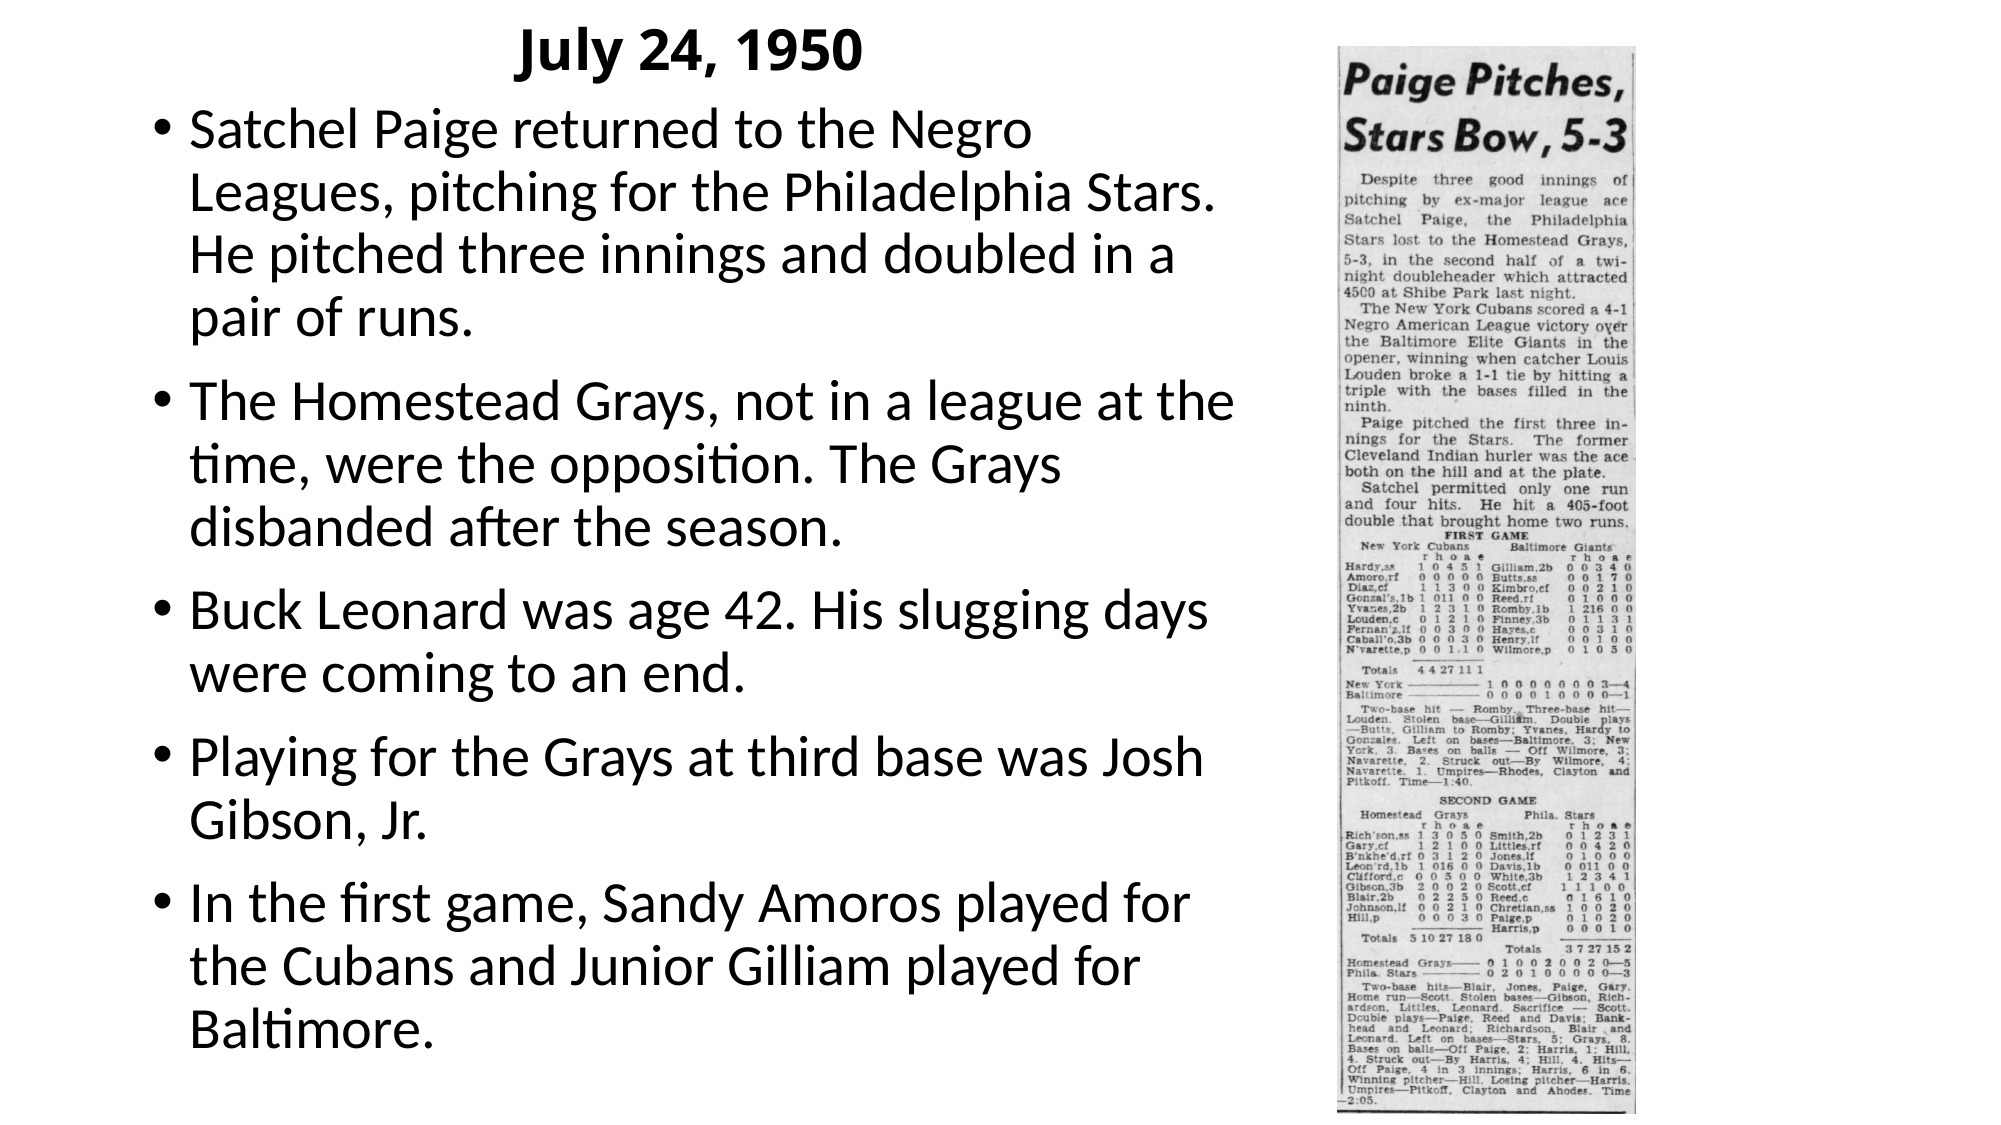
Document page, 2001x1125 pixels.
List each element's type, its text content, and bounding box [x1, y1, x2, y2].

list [1337, 46, 1636, 1114]
title July 24, 1950 [137, 13, 1245, 90]
list Satchel Paige returned to the Negro Leagues, pitching for the Philadelphia Stars. He pitched three innings and doubled in a pair of runs. The Homestead Grays, not in a league at the time, were the opposition. The Grays disbanded after the season. Buck Leonard was age 42. His slugging days were coming to an end. Playing for the Grays at third base was Josh Gibson, Jr. In the first game, Sandy Amoros played for the Cubans and Junior Gilliam played for Baltimore. [137, 90, 1265, 1103]
